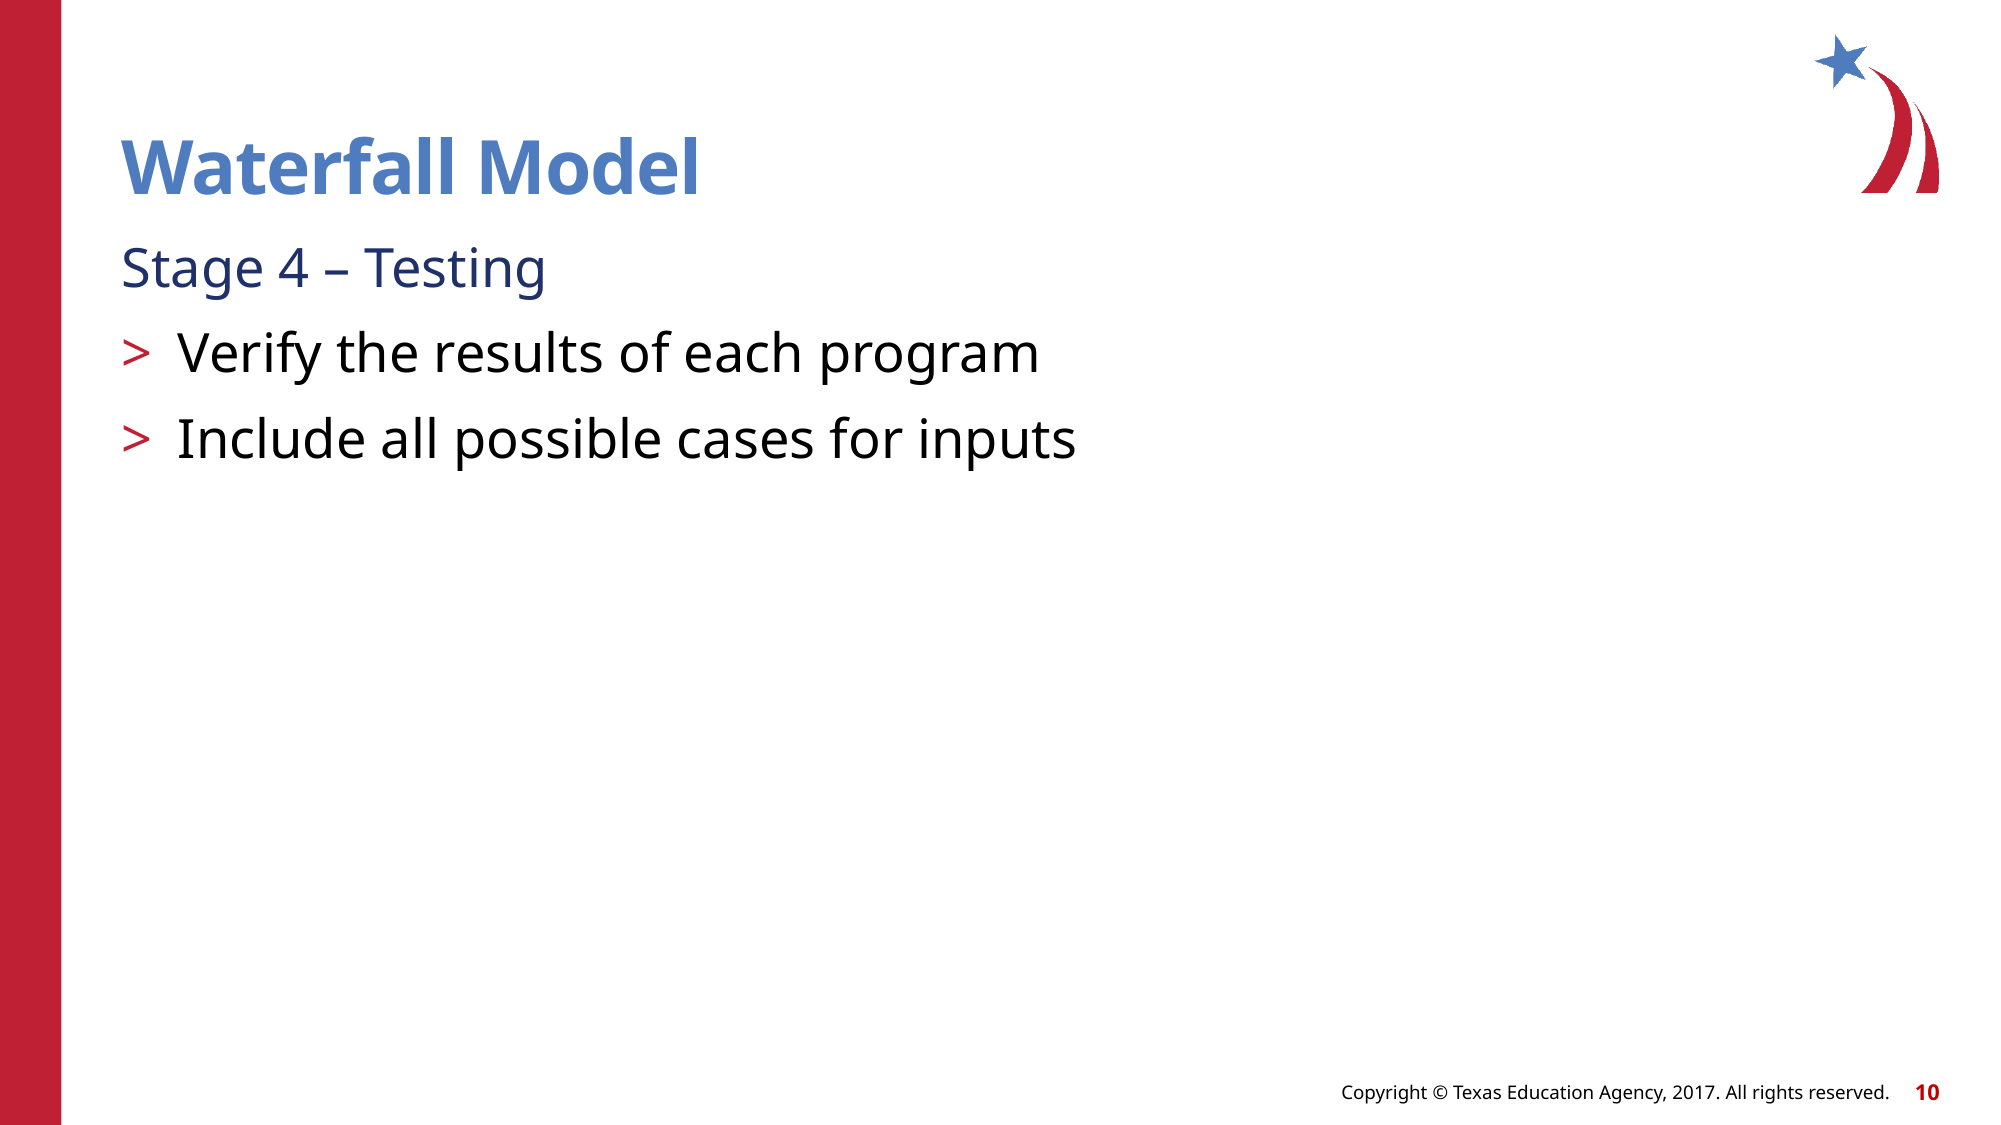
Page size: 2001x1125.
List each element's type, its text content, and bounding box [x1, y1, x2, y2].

picture [1814, 34, 1939, 193]
list Stage 4 – Testing Verify the results of each program Include all possible cases for inputs [121, 233, 1936, 1010]
title Waterfall Model [121, 66, 1772, 211]
